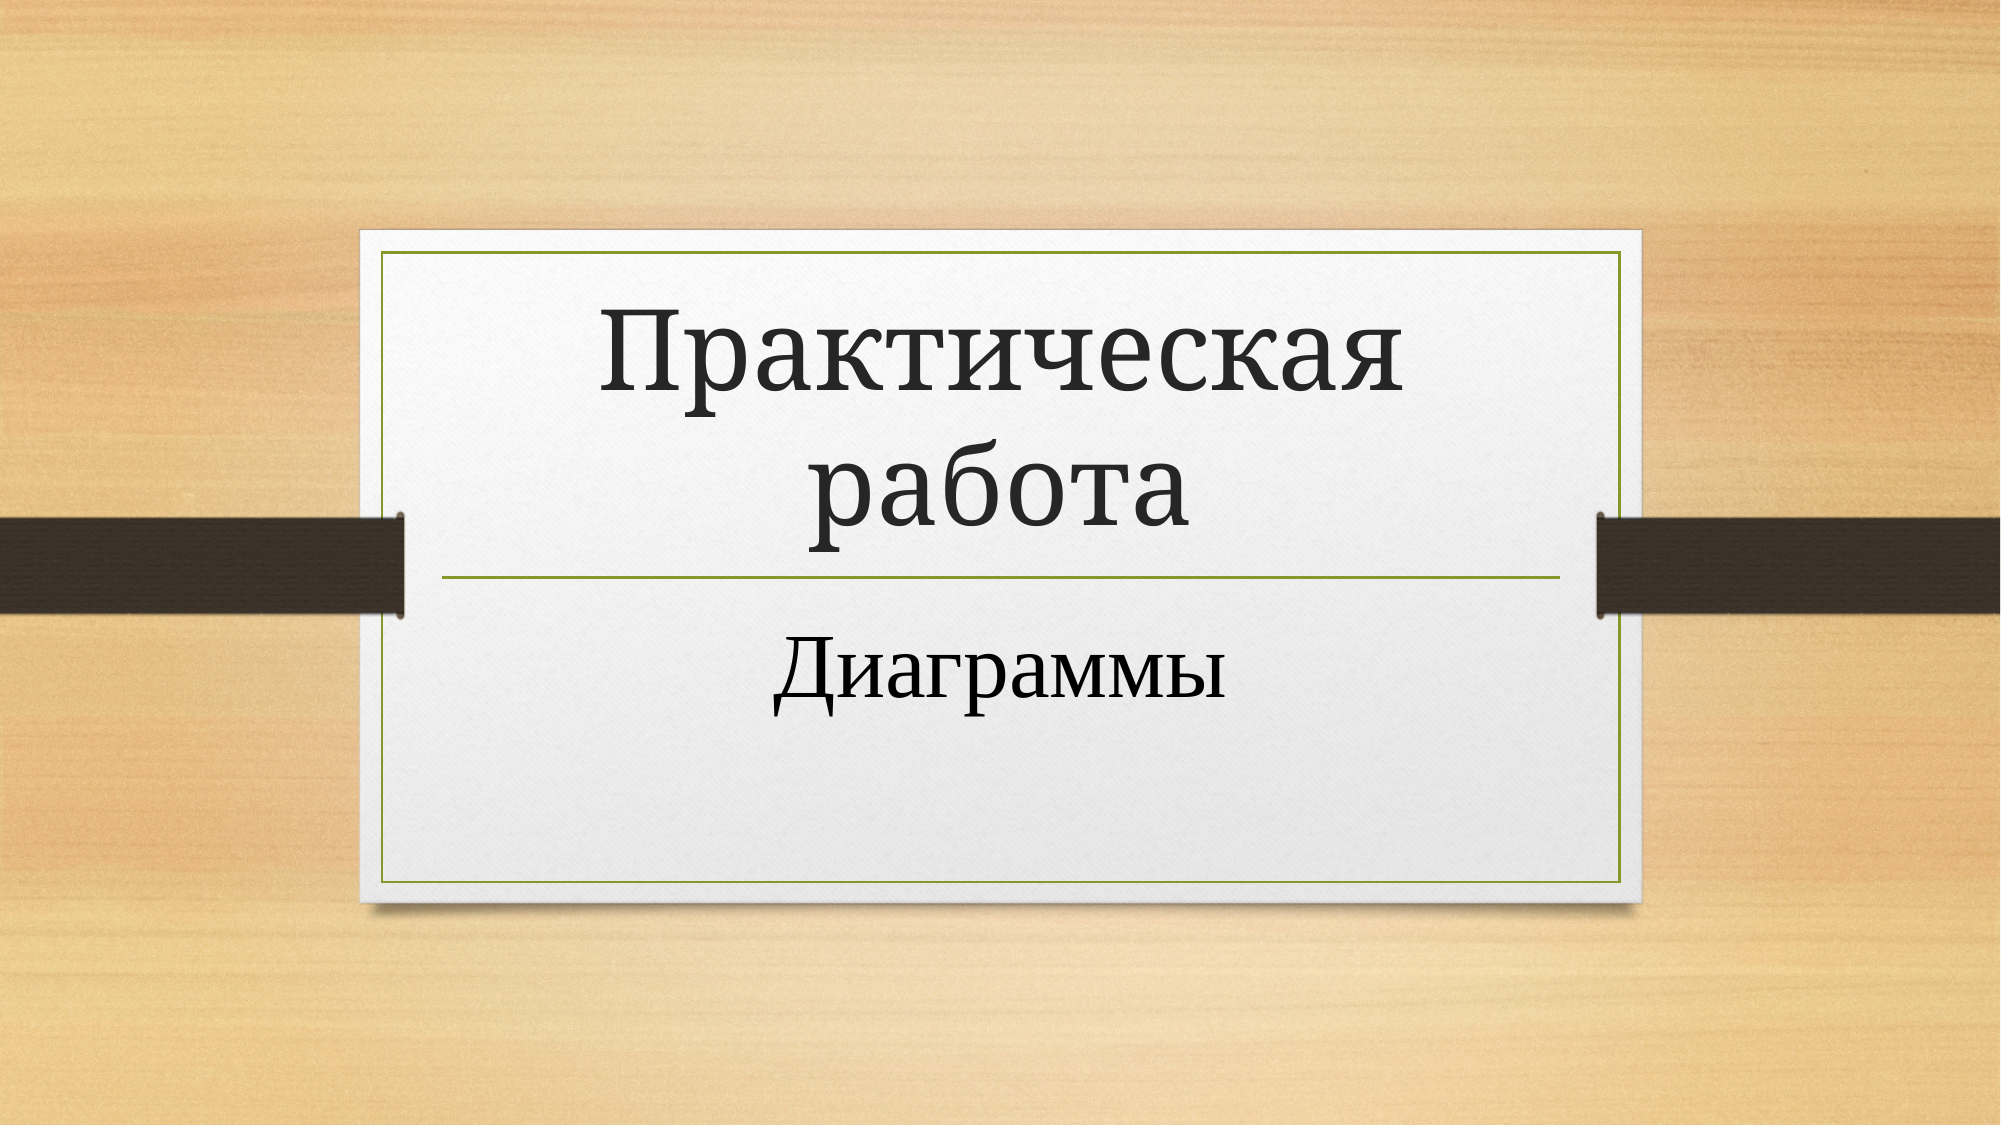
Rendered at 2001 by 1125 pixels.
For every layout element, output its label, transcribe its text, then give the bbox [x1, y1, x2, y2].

title Практическая работа [441, 306, 1560, 556]
picture [0, 0, 2001, 1125]
subtitle Диаграммы [441, 598, 1560, 816]
